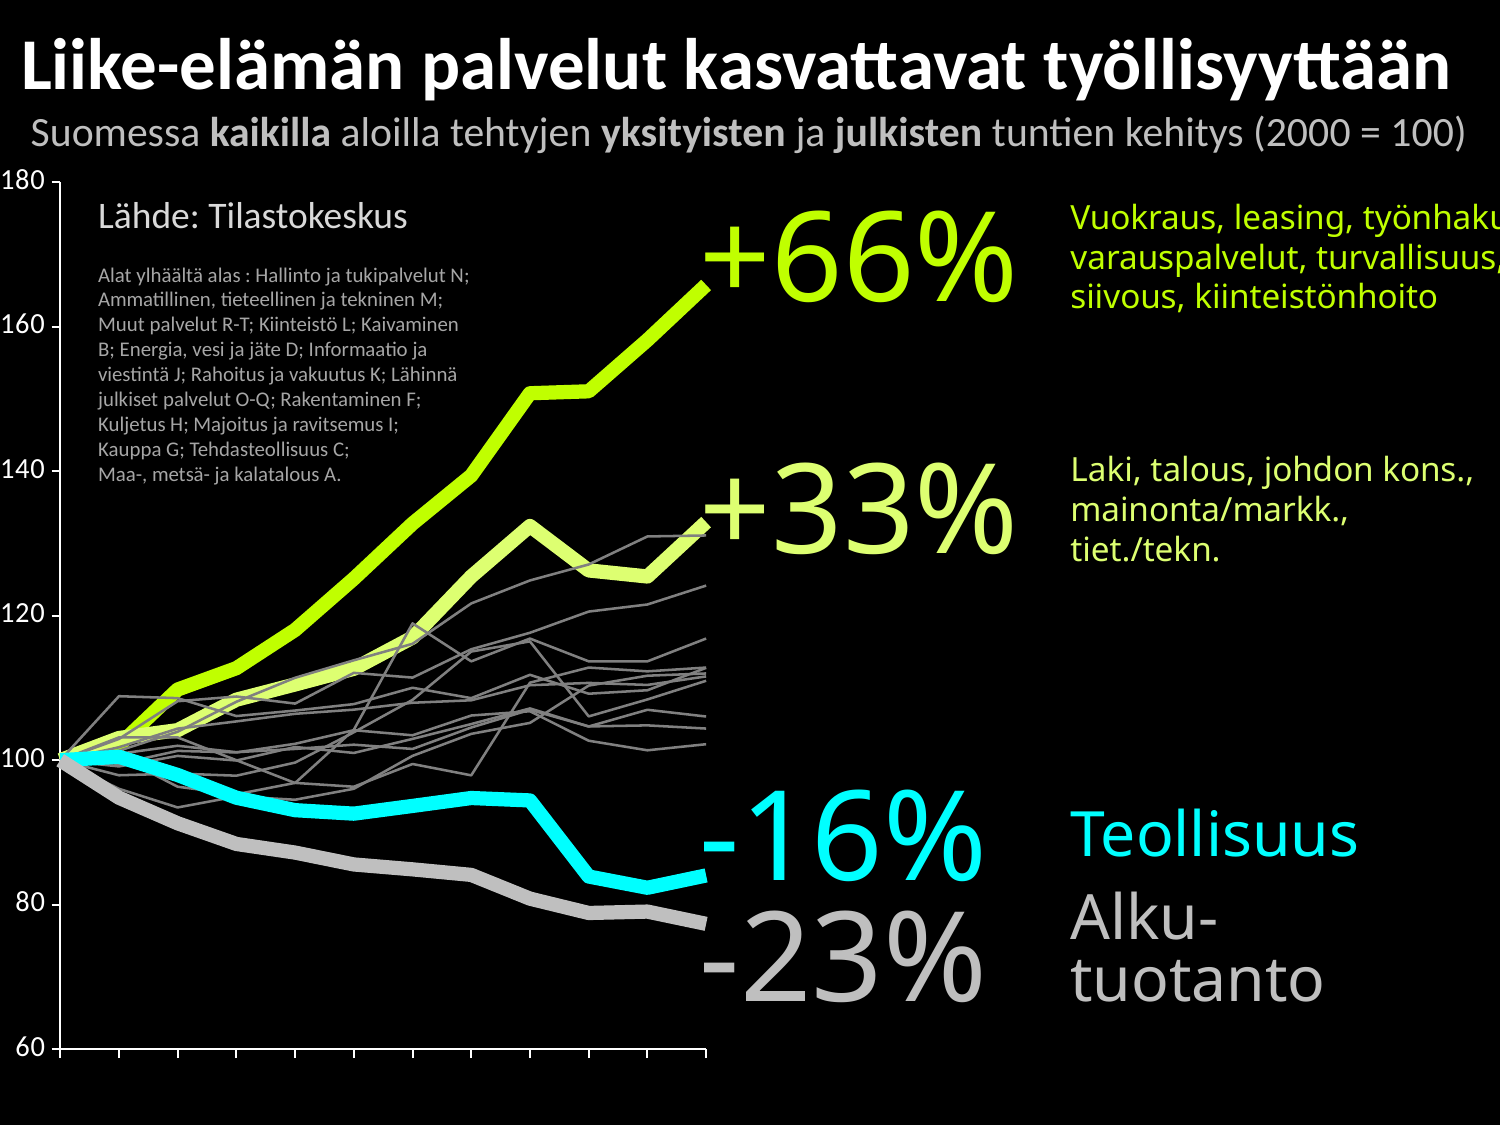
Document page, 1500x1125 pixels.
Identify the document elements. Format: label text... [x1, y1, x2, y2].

text_box -23% [738, 876, 1023, 1027]
text_box Vuokraus, leasing, työnhaku, varauspalvelut, turvallisuus, siivous, kiinteistönhoito [1165, 195, 1500, 316]
text_box +66% [738, 175, 1165, 326]
text_box -16% [738, 755, 1023, 876]
text_box Alku-tuotanto [1070, 889, 1393, 1015]
text_box Laki, talous, johdon kons., mainonta/markk., tiet./tekn. [1165, 448, 1500, 569]
text_box +33% [738, 428, 1165, 579]
chart [0, 151, 734, 1125]
text_box Teollisuus [1070, 793, 1393, 869]
text_box Liike-elämän palvelut kasvattavat työllisyyttään Suomessa kaikilla aloilla tehtyjen yksityisten ja julkisten tuntien kehitys (2000 = 100) [6, 9, 1492, 162]
